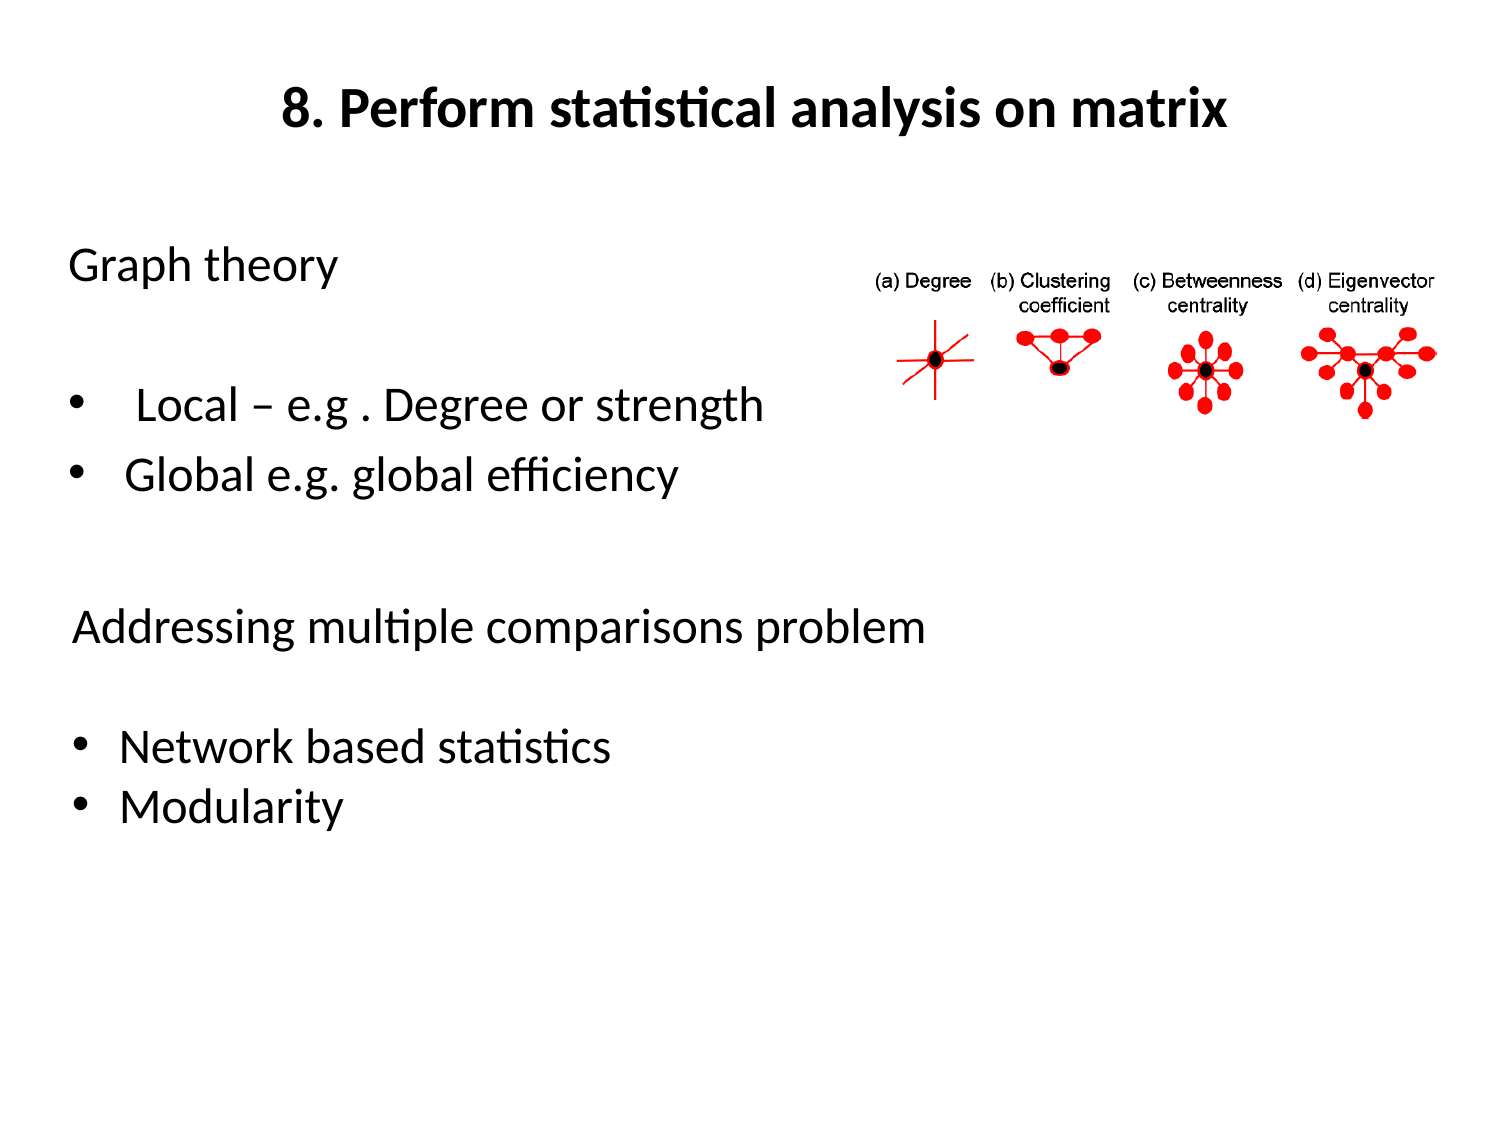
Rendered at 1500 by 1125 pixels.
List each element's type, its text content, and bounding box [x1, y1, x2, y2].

list 8. Perform statistical analysis on matrix [79, 61, 1430, 220]
text_box Graph theory Local – e.g . Degree or strength Global e.g. global efficiency [53, 223, 1105, 539]
text_box Addressing multiple comparisons problem Network based statistics Modularity [57, 586, 951, 841]
picture [815, 243, 1498, 472]
